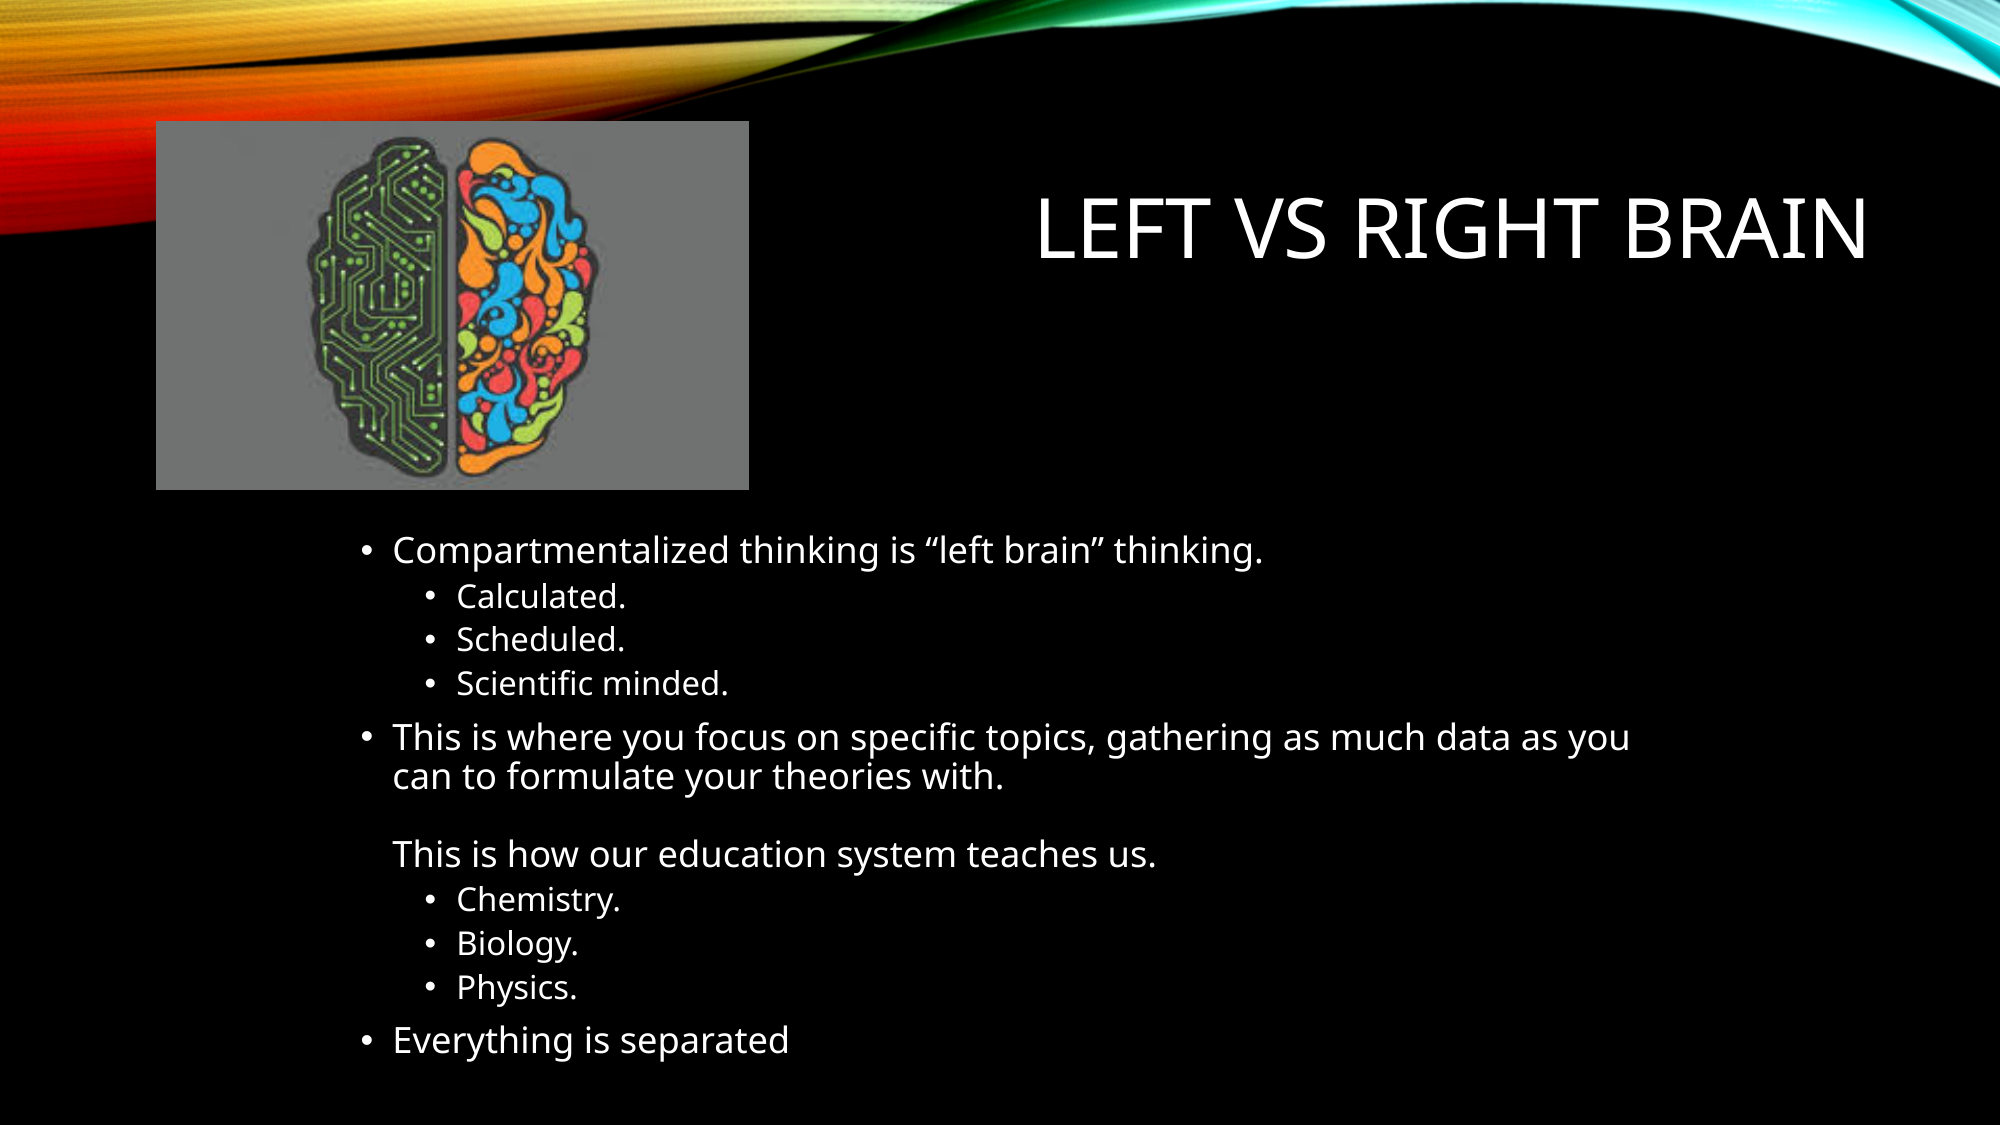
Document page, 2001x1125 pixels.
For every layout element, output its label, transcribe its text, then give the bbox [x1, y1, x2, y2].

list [156, 120, 749, 491]
picture [0, 0, 2000, 237]
title Left VS RIGHT BRAIN [749, 125, 1888, 338]
list Compartmentalized thinking is “left brain” thinking. Calculated. Scheduled. Scientific minded. This is where you focus on specific topics, gathering as much data as you can to formulate your theories with. This is how our education system teaches us. Chemistry. Biology. Physics. Everything is separated [345, 525, 1714, 1071]
